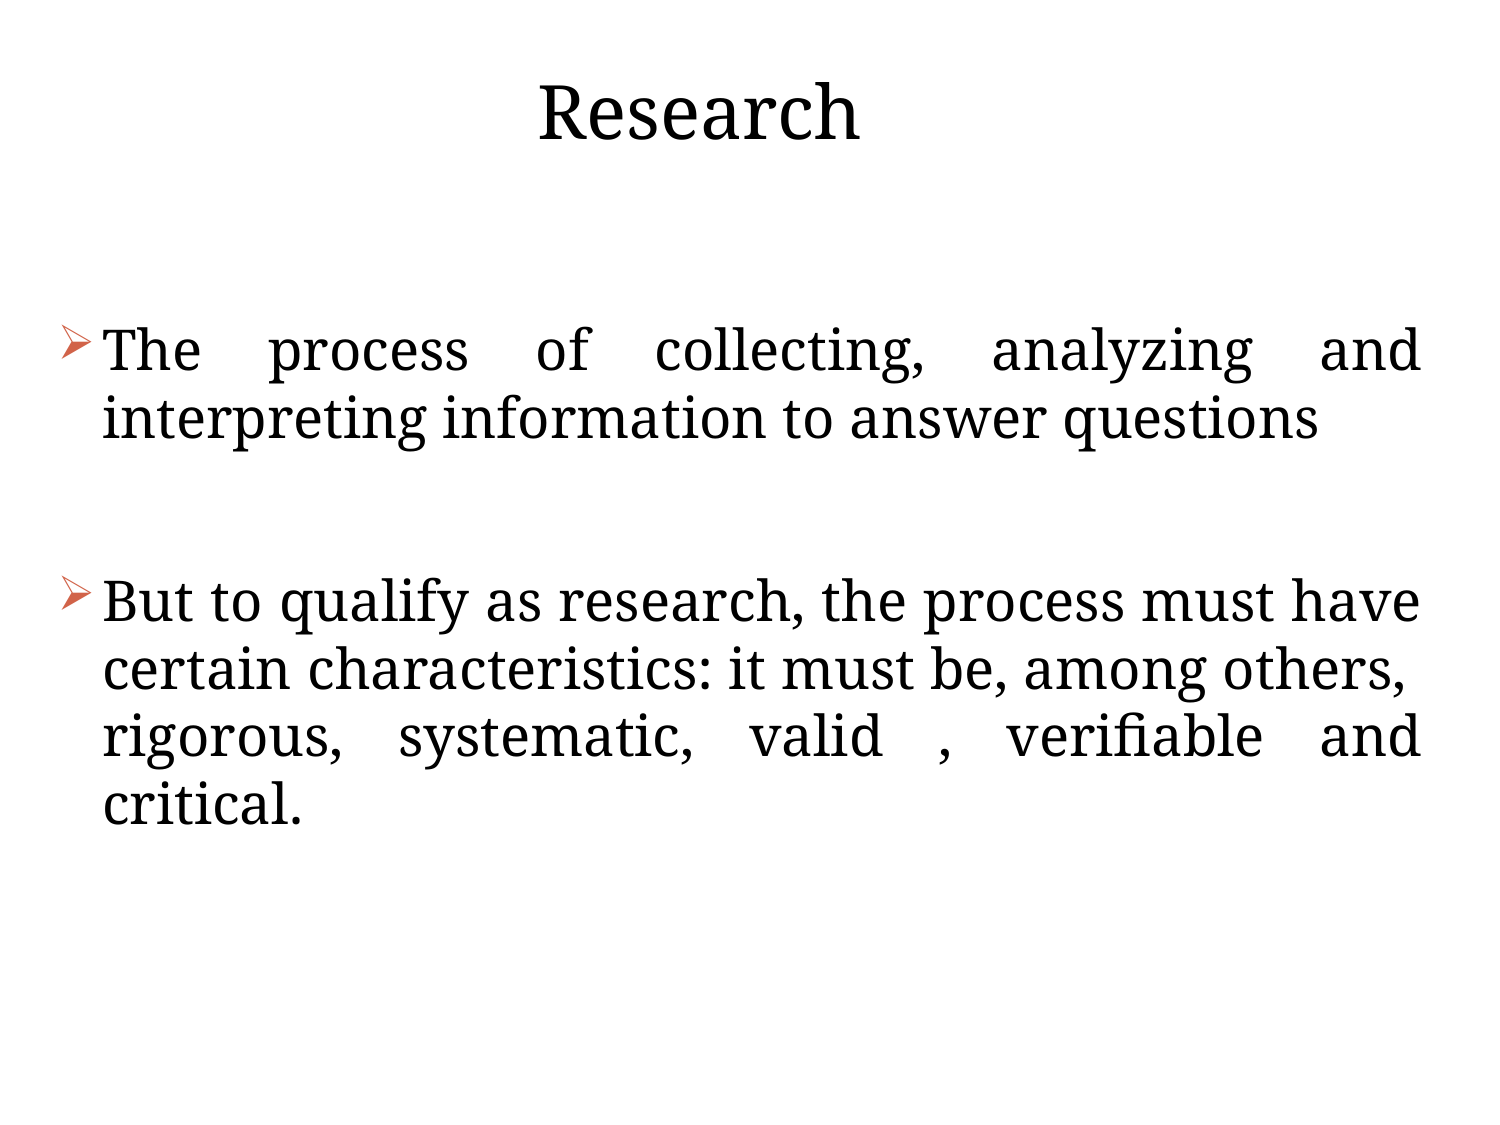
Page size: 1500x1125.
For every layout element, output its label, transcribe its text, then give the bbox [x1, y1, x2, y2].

list The process of collecting, analyzing and interpreting information to answer questions But to qualify as research, the process must have certain characteristics: it must be, among others, rigorous, systematic, valid , verifiable and critical. [42, 228, 1438, 978]
title Research [0, 37, 1400, 162]
